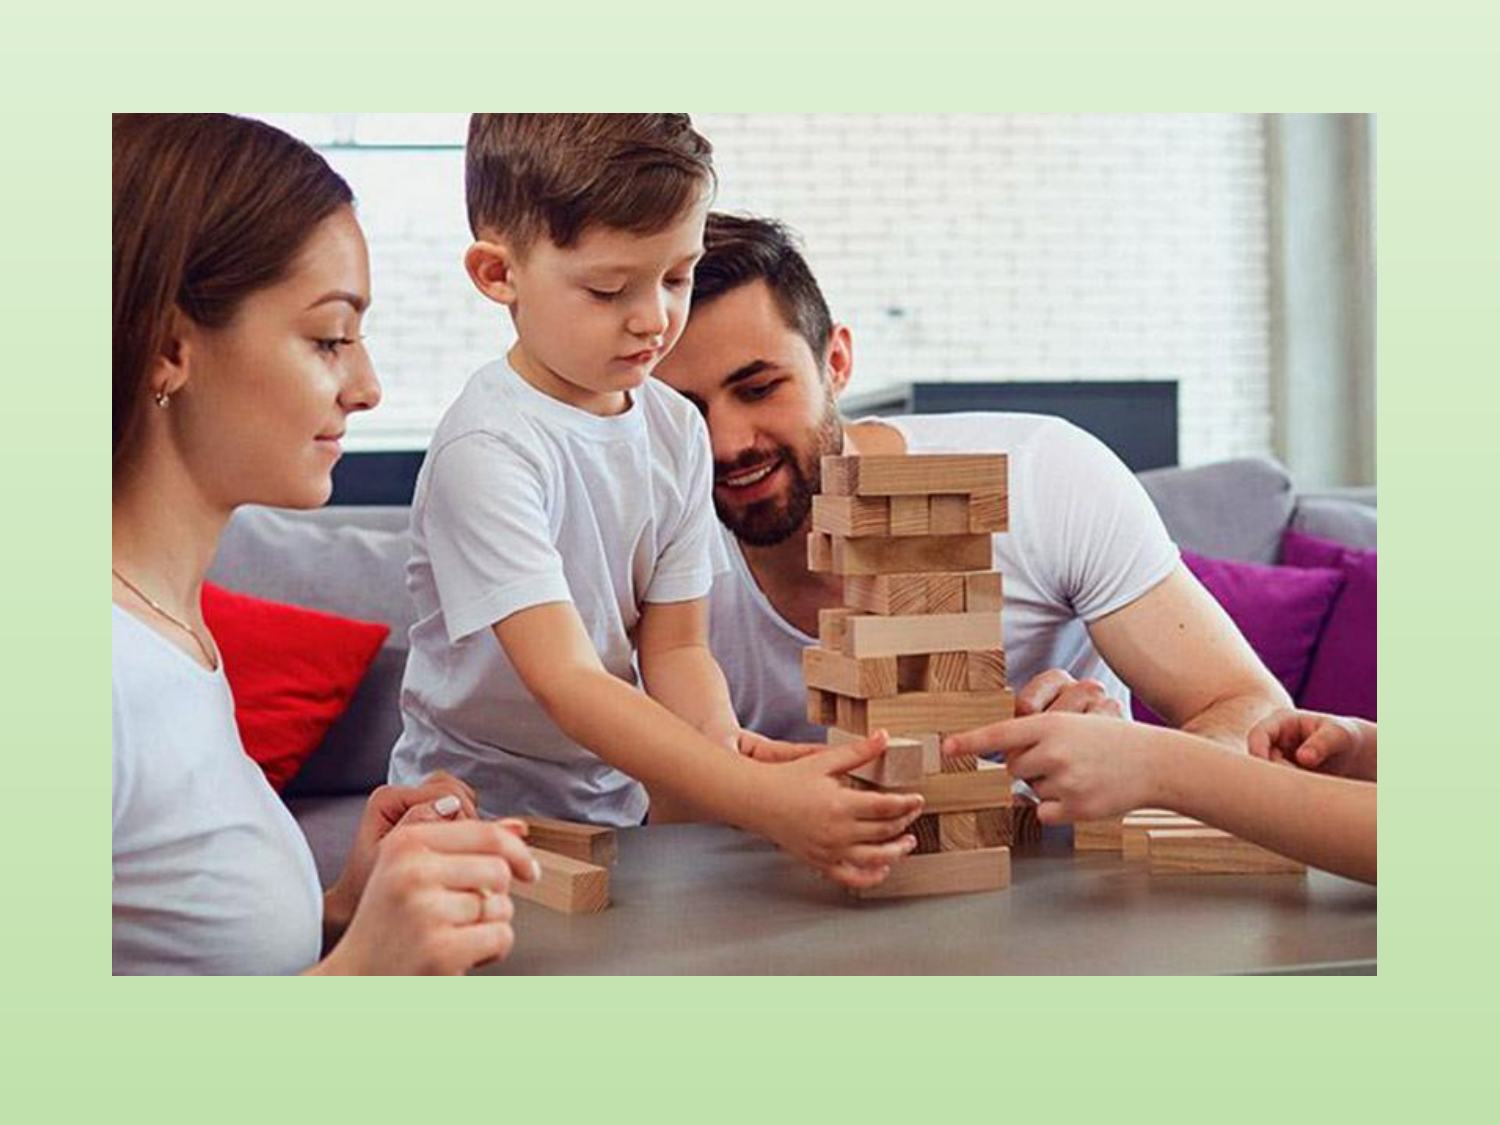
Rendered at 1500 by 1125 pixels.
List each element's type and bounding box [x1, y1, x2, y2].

picture [112, 113, 1377, 977]
